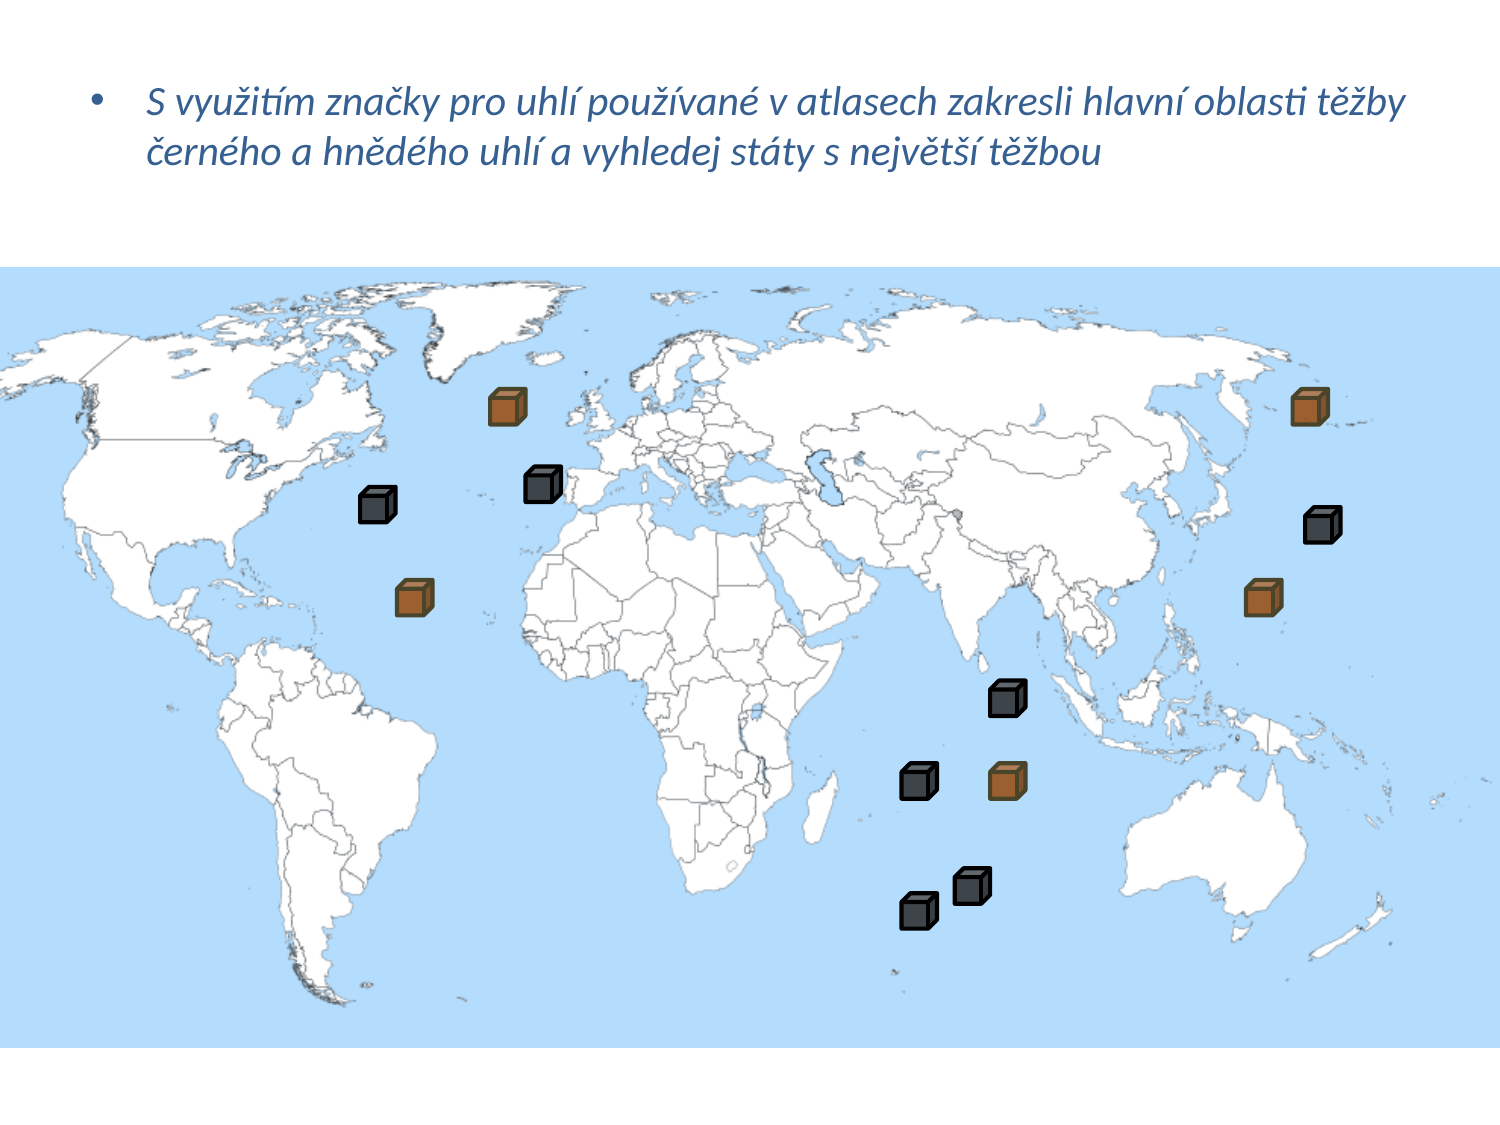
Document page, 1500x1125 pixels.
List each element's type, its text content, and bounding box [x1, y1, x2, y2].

list S využitím značky pro uhlí používané v atlasech zakresli hlavní oblasti těžby černého a hnědého uhlí a vyhledej státy s největší těžbou [75, 66, 1425, 185]
picture [0, 266, 1500, 1049]
